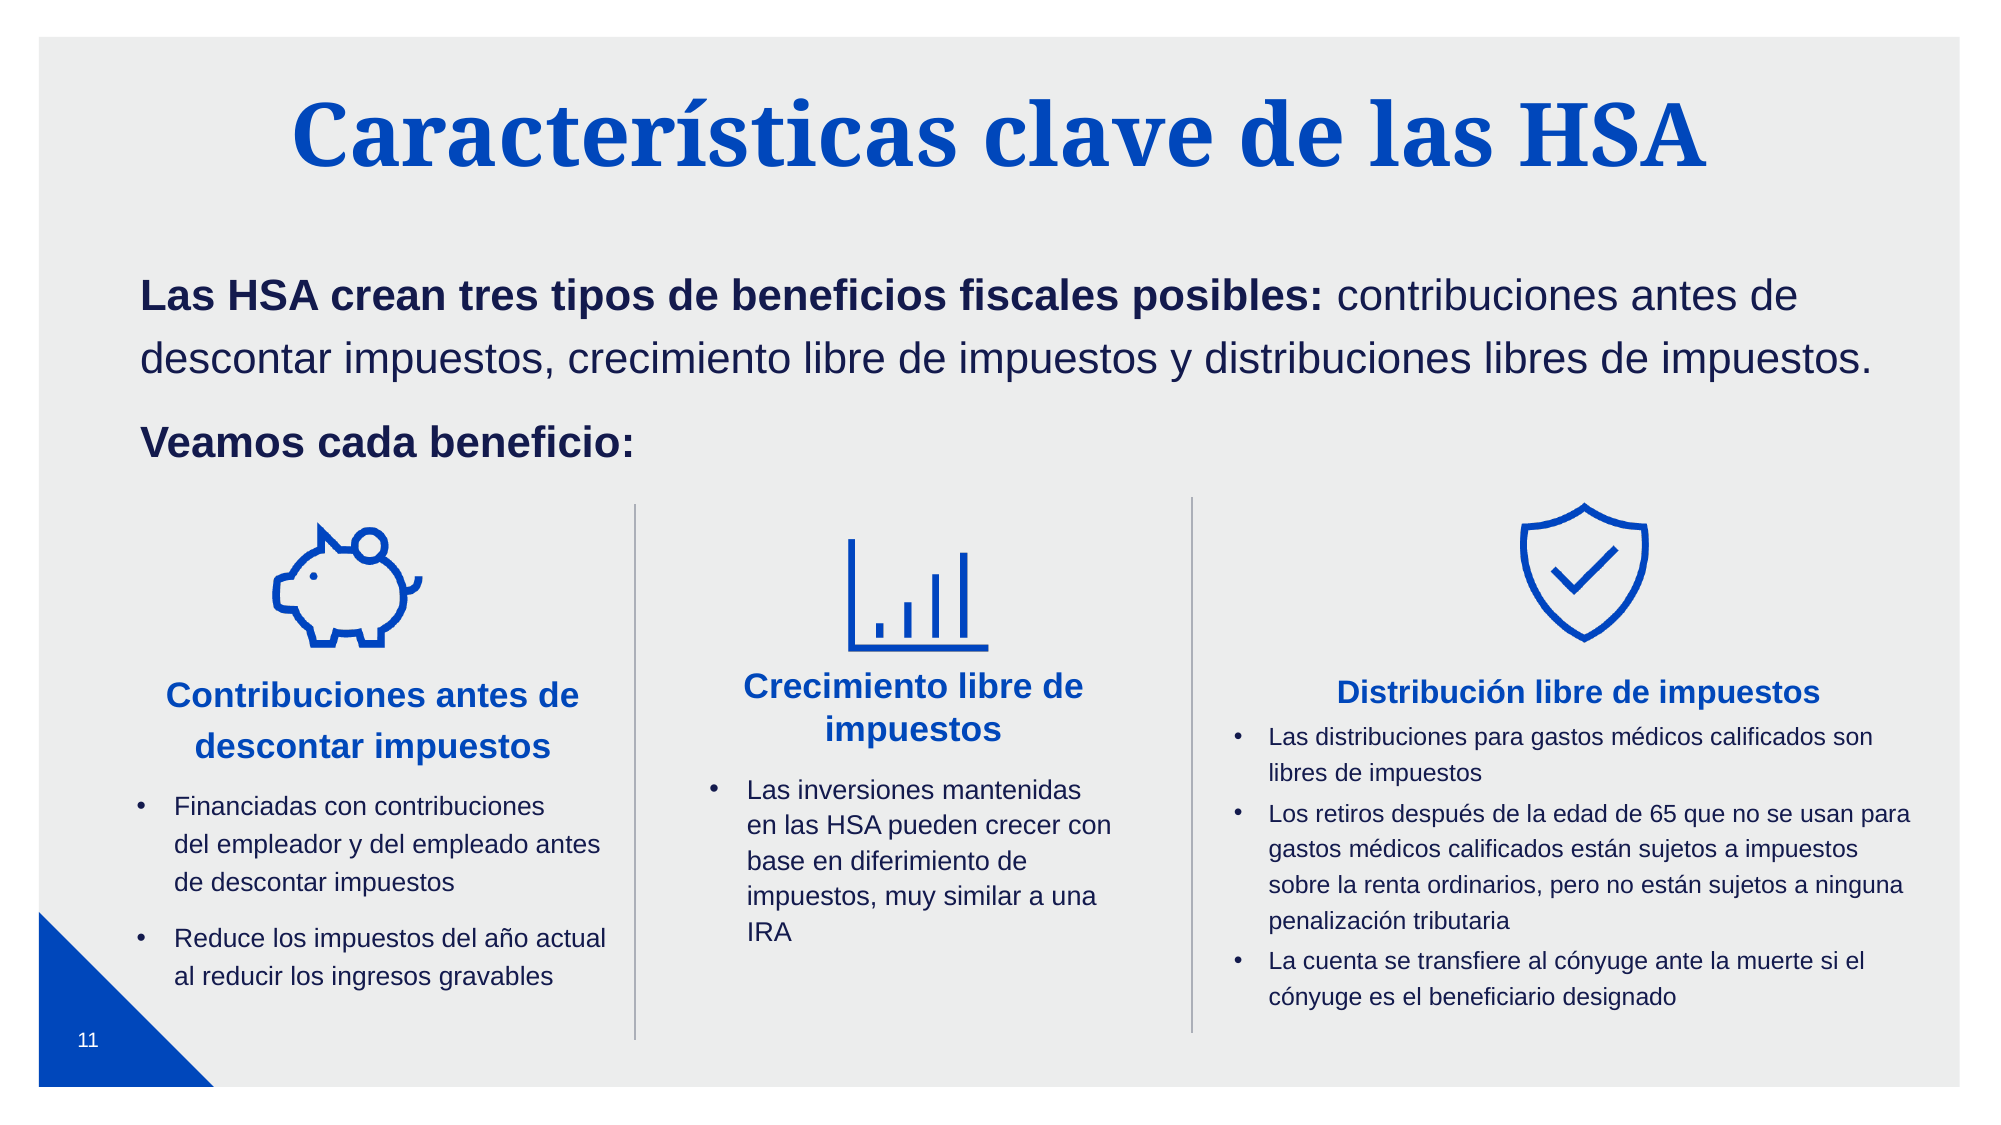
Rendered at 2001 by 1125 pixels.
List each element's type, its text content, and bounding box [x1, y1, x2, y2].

list Las HSA crean tres tipos de beneficios fiscales posibles: contribuciones antes de descontar impuestos, crecimiento libre de impuestos y distribuciones libres de impuestos. Veamos cada beneficio: [140, 248, 1924, 527]
title Características clave de las HSA [244, 83, 1754, 248]
picture [834, 510, 1002, 679]
text_box Crecimiento libre de impuestos Las inversiones mantenidas en las HSA pueden crecer con base en diferimiento de impuestos, muy similar a una IRA [709, 655, 1118, 977]
picture [257, 497, 437, 677]
text_box Contribuciones antes de descontar impuestos Financiadas con contribuciones del empleador y del empleado antes de descontar impuestos Reduce los impuestos del año actual al reducir los ingresos gravables [136, 655, 610, 1008]
picture [1500, 488, 1668, 656]
text_box Distribución libre de impuestos Las distribuciones para gastos médicos calificados son libres de impuestos Los retiros después de la edad de 65 que no se usan para gastos médicos calificados están sujetos a impuestos sobre la renta ordinarios, pero no están sujetos a ninguna penalización tributaria La cuenta se transfiere al cónyuge ante la muerte si el cónyuge es el beneficiario designado [1233, 655, 1924, 1042]
